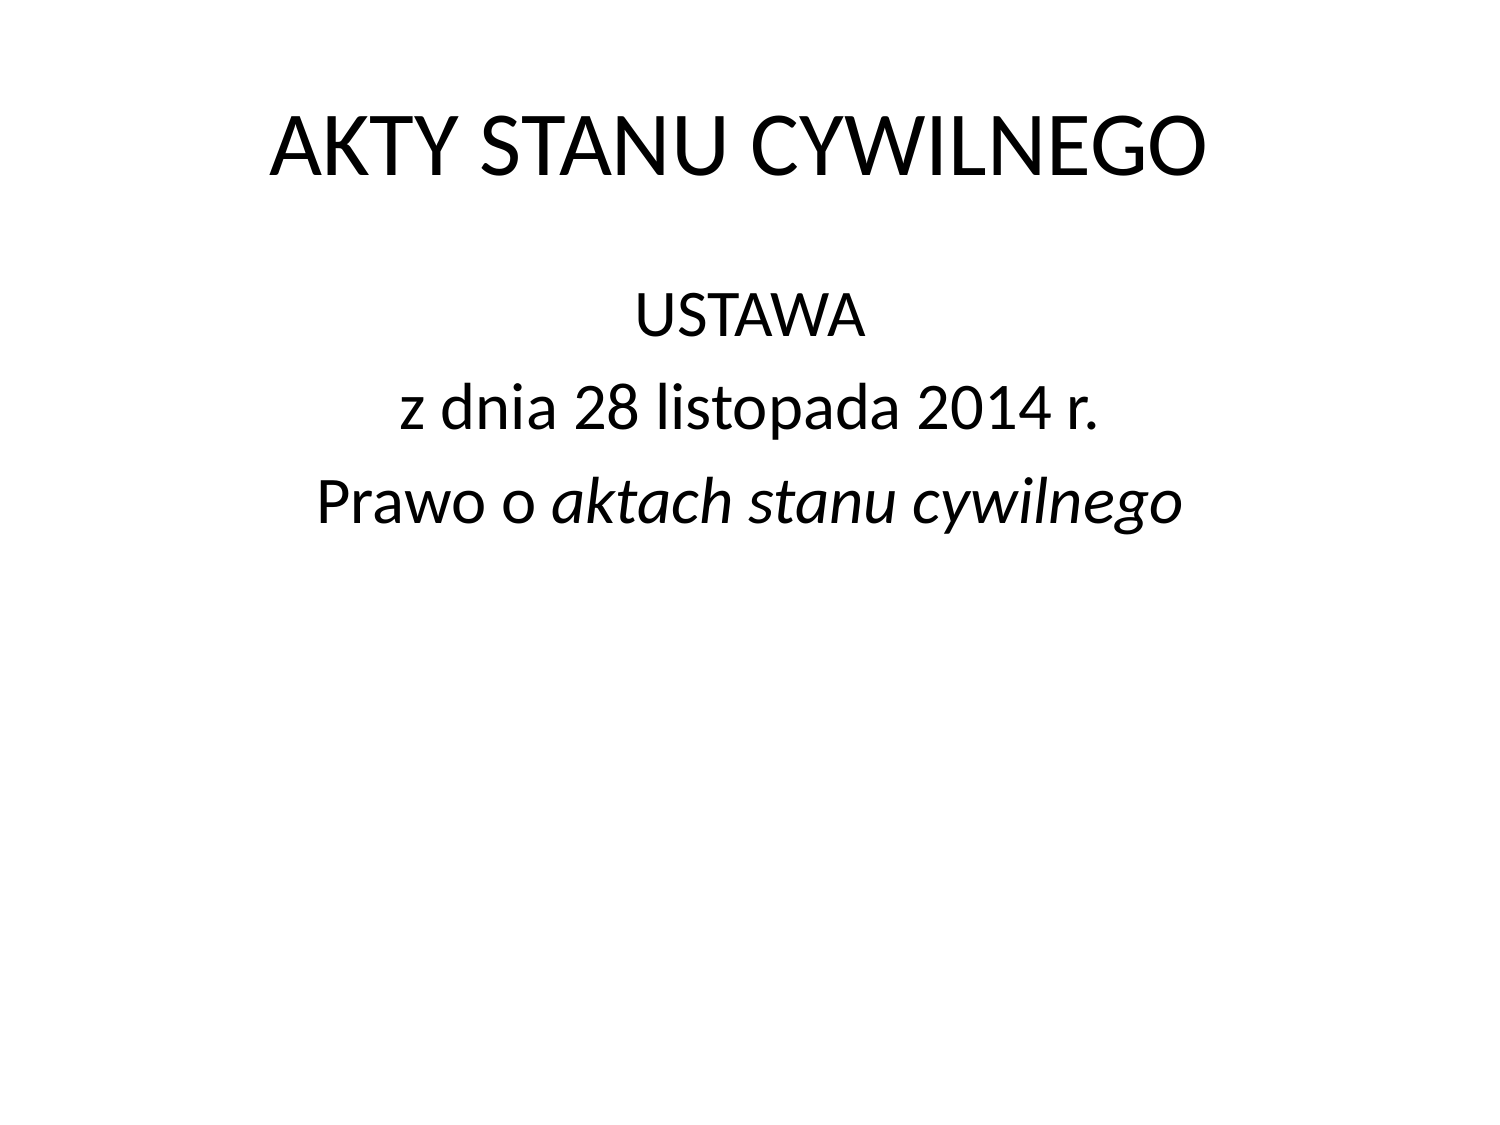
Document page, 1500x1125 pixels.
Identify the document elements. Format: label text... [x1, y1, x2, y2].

title AKTY STANU CYWILNEGO [75, 45, 1425, 233]
list USTAWA z dnia 28 listopada 2014 r. Prawo o aktach stanu cywilnego [75, 262, 1425, 1005]
